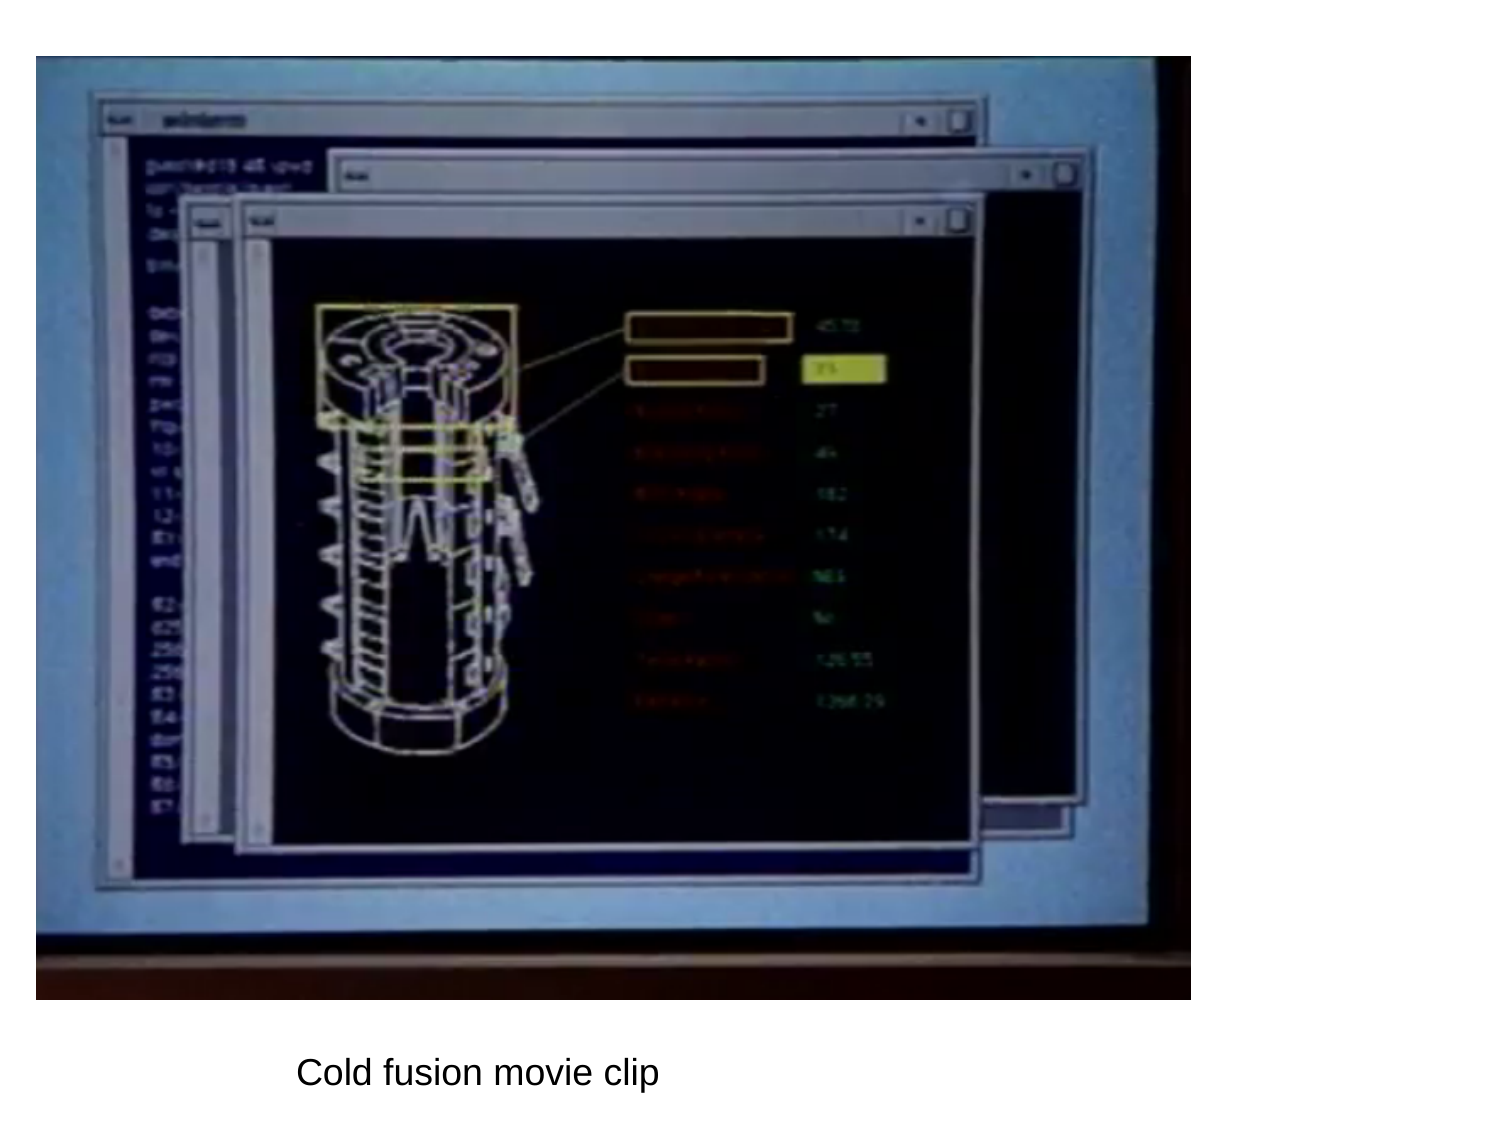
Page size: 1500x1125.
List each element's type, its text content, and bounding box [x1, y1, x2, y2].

picture [35, 56, 1191, 1000]
text_box Cold fusion movie clip [281, 1040, 675, 1100]
